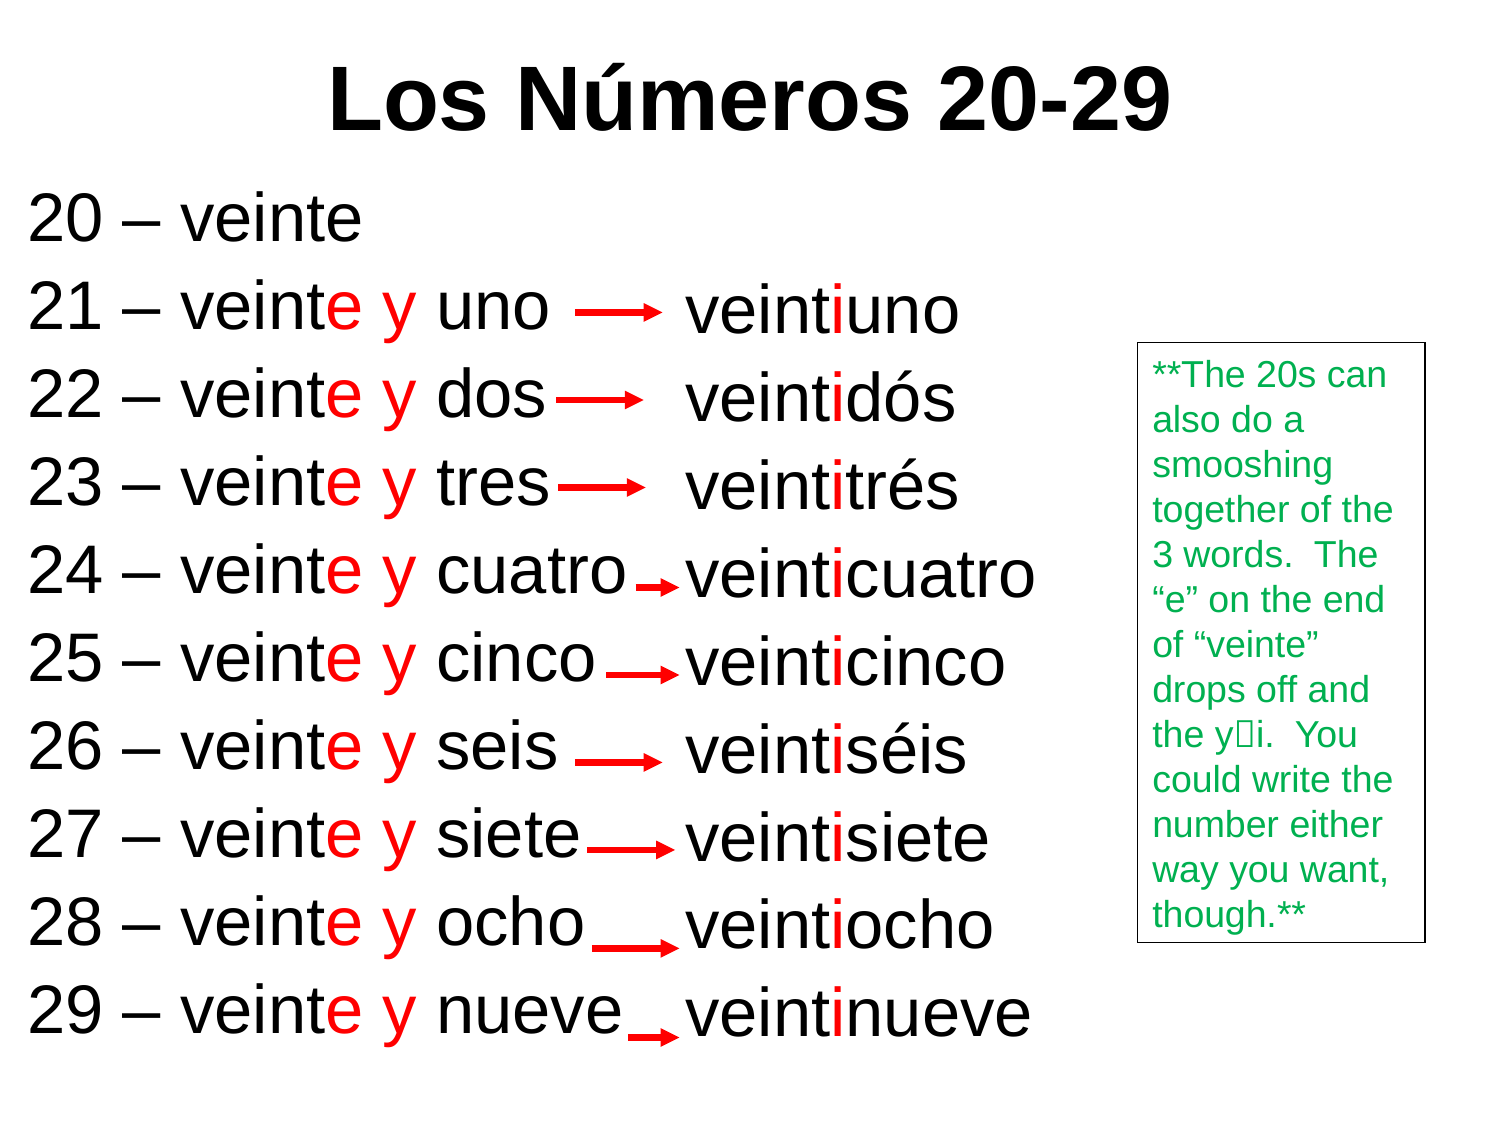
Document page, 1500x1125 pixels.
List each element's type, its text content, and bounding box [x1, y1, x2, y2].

list 20 – veinte 21 – veinte y uno 22 – veinte y dos 23 – veinte y tres 24 – veinte y cuatro 25 – veinte y cinco 26 – veinte y seis 27 – veinte y siete 28 – veinte y ocho 29 – veinte y nueve [12, 174, 675, 1125]
title Los Números 20-29 [75, 0, 1425, 188]
text_box **The 20s can also do a smooshing together of the 3 words. The “e” on the end of “veinte” drops off and the yi. You could write the number either way you want, though.** [1333, 342, 1425, 943]
text_box veintiuno veintidós veintitrés veinticuatro veinticinco veintiséis veintisiete veintiocho veintinueve [670, 170, 1333, 1121]
